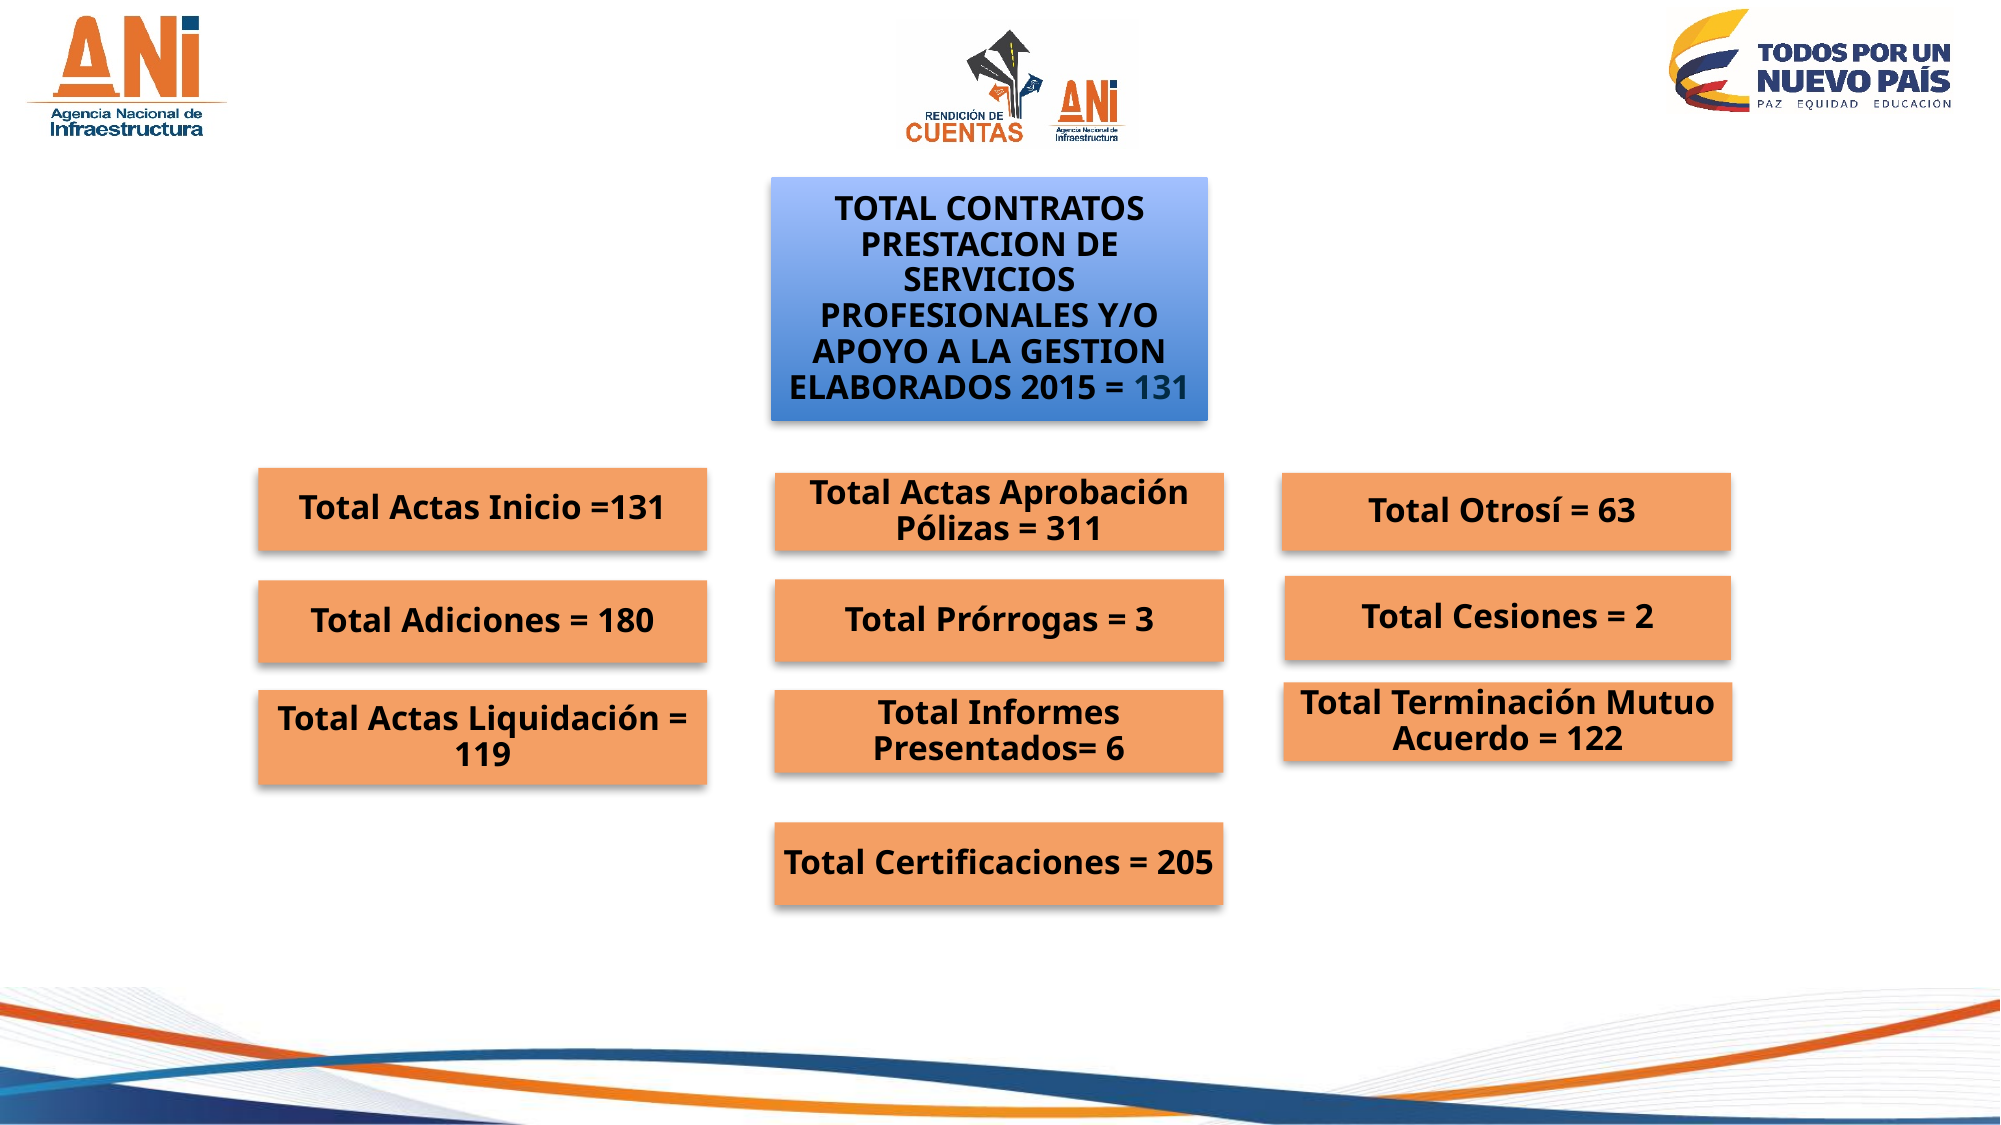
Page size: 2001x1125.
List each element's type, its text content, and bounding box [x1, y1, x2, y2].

text_box Total Terminación Mutuo Acuerdo = 122 [1283, 682, 1733, 762]
text_box TOTAL CONTRATOS PRESTACION DE SERVICIOS PROFESIONALES Y/O APOYO A LA GESTION ELABORADOS 2015 = 131 [771, 177, 1208, 421]
text_box Total Actas Aprobación Pólizas = 311 [775, 472, 1224, 551]
text_box Total Actas Inicio =131 [258, 467, 708, 551]
text_box Total Adiciones = 180 [258, 580, 708, 663]
picture [0, 987, 2000, 1125]
text_box Total Cesiones = 2 [1284, 575, 1731, 661]
text_box Total Informes Presentados= 6 [774, 690, 1224, 773]
text_box Total Prórrogas = 3 [775, 579, 1224, 662]
text_box Total Actas Liquidación = 119 [258, 690, 708, 785]
picture [1666, 7, 1954, 114]
text_box Total Certificaciones = 205 [774, 822, 1224, 905]
text_box Total Otrosí = 63 [1282, 472, 1731, 551]
picture [895, 18, 1139, 150]
picture [25, 15, 231, 137]
